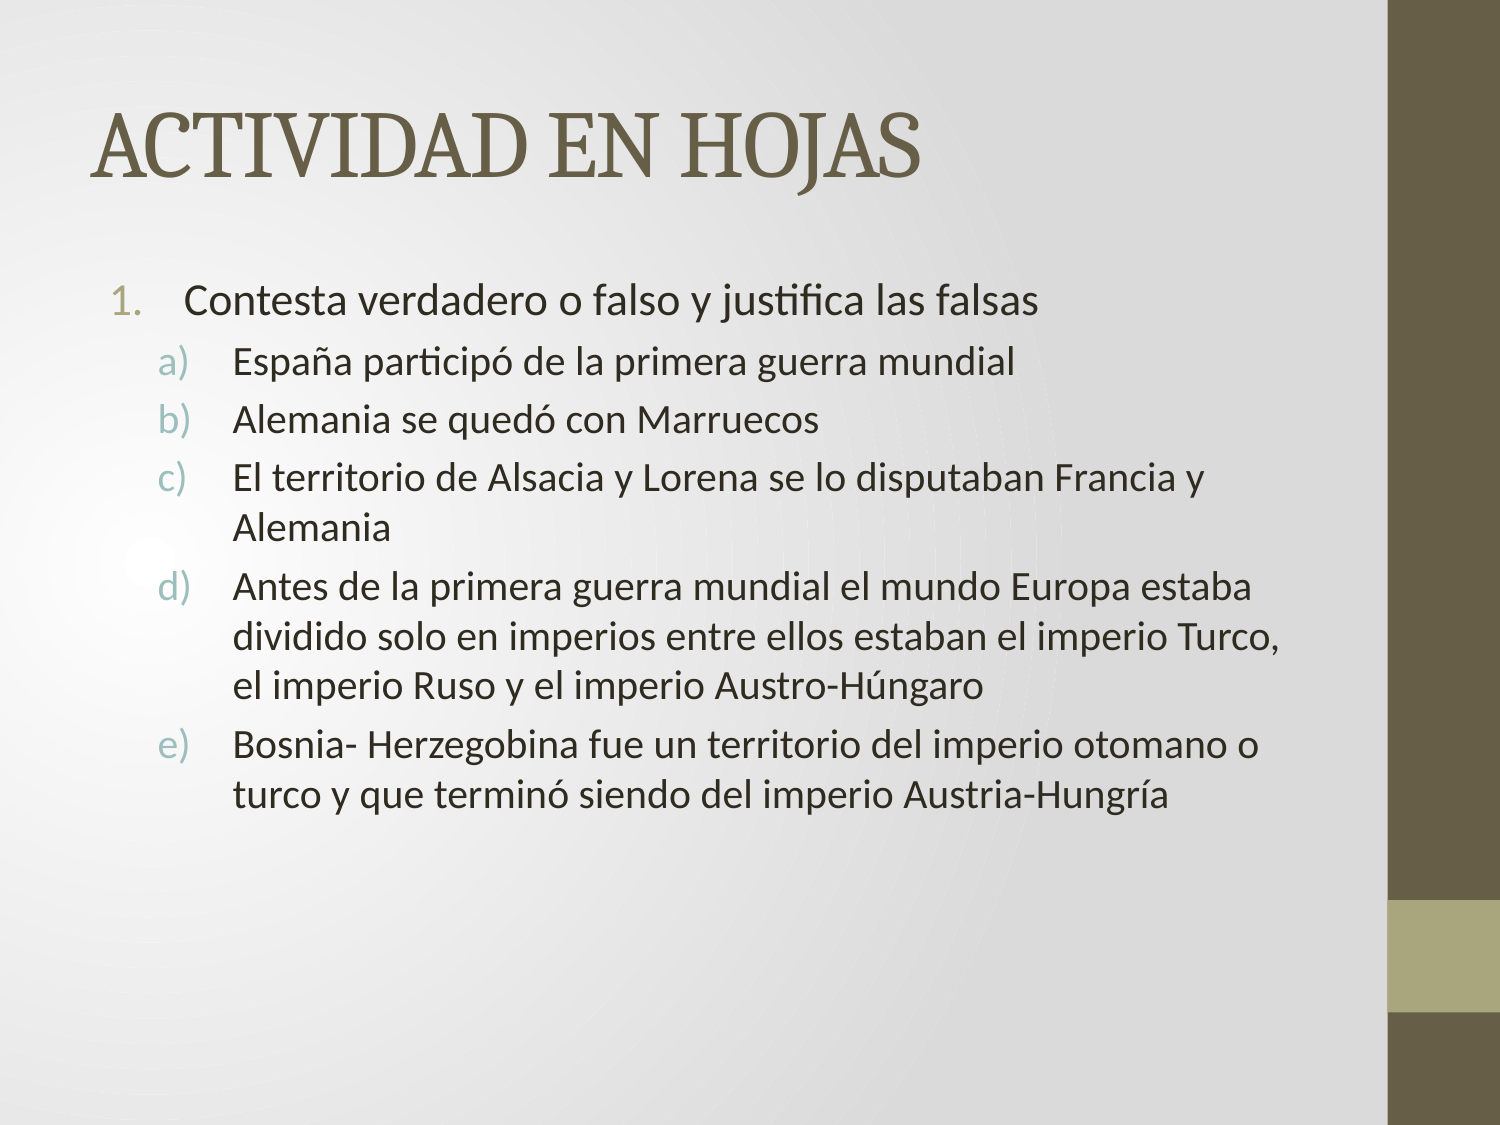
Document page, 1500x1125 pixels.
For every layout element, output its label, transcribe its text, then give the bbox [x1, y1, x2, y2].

list Contesta verdadero o falso y justifica las falsas España participó de la primera guerra mundial Alemania se quedó con Marruecos El territorio de Alsacia y Lorena se lo disputaban Francia y Alemania Antes de la primera guerra mundial el mundo Europa estaba dividido solo en imperios entre ellos estaban el imperio Turco, el imperio Ruso y el imperio Austro-Húngaro Bosnia- Herzegobina fue un territorio del imperio otomano o turco y que terminó siendo del imperio Austria-Hungría [75, 262, 1325, 894]
title ACTIVIDAD EN HOJAS [75, 45, 1325, 233]
